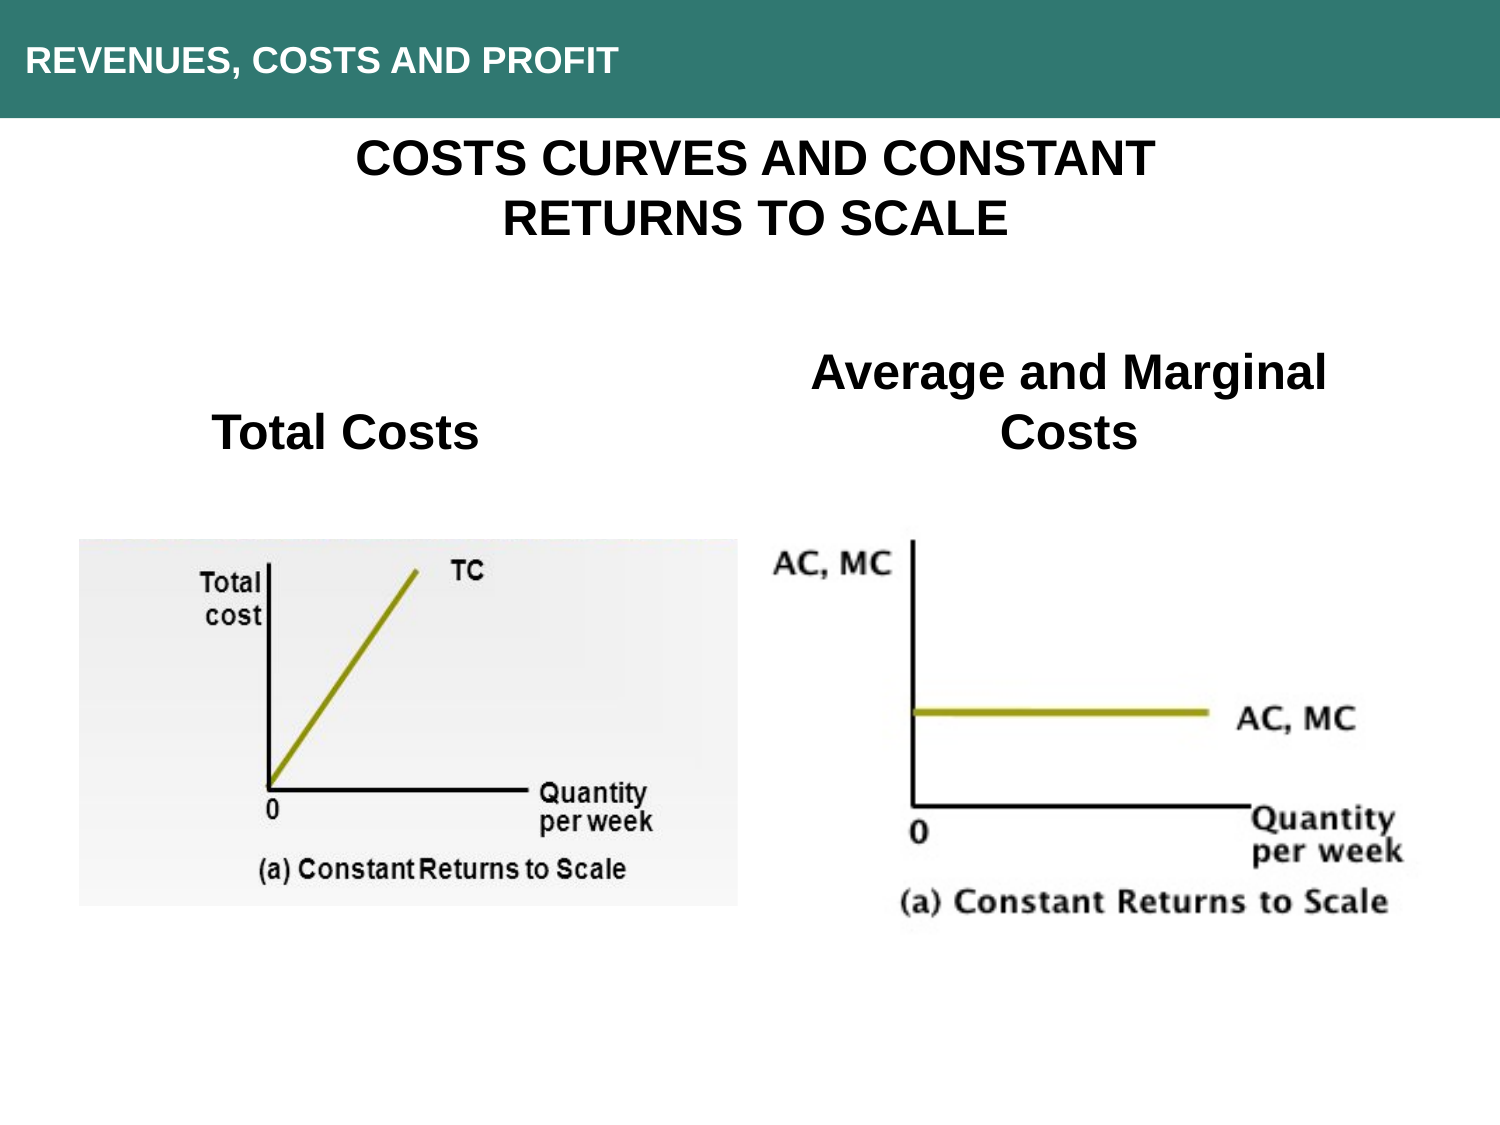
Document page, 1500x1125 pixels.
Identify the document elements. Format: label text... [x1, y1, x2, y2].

text_box COSTS CURVES AND CONSTANT RETURNS TO SCALE [61, 118, 1450, 313]
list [749, 487, 1466, 949]
text_box REVENUES, COSTS AND PROFIT [0, 0, 1500, 120]
list Average and Marginal Costs [737, 315, 1401, 467]
list Total Costs [79, 315, 613, 467]
picture [78, 539, 738, 906]
